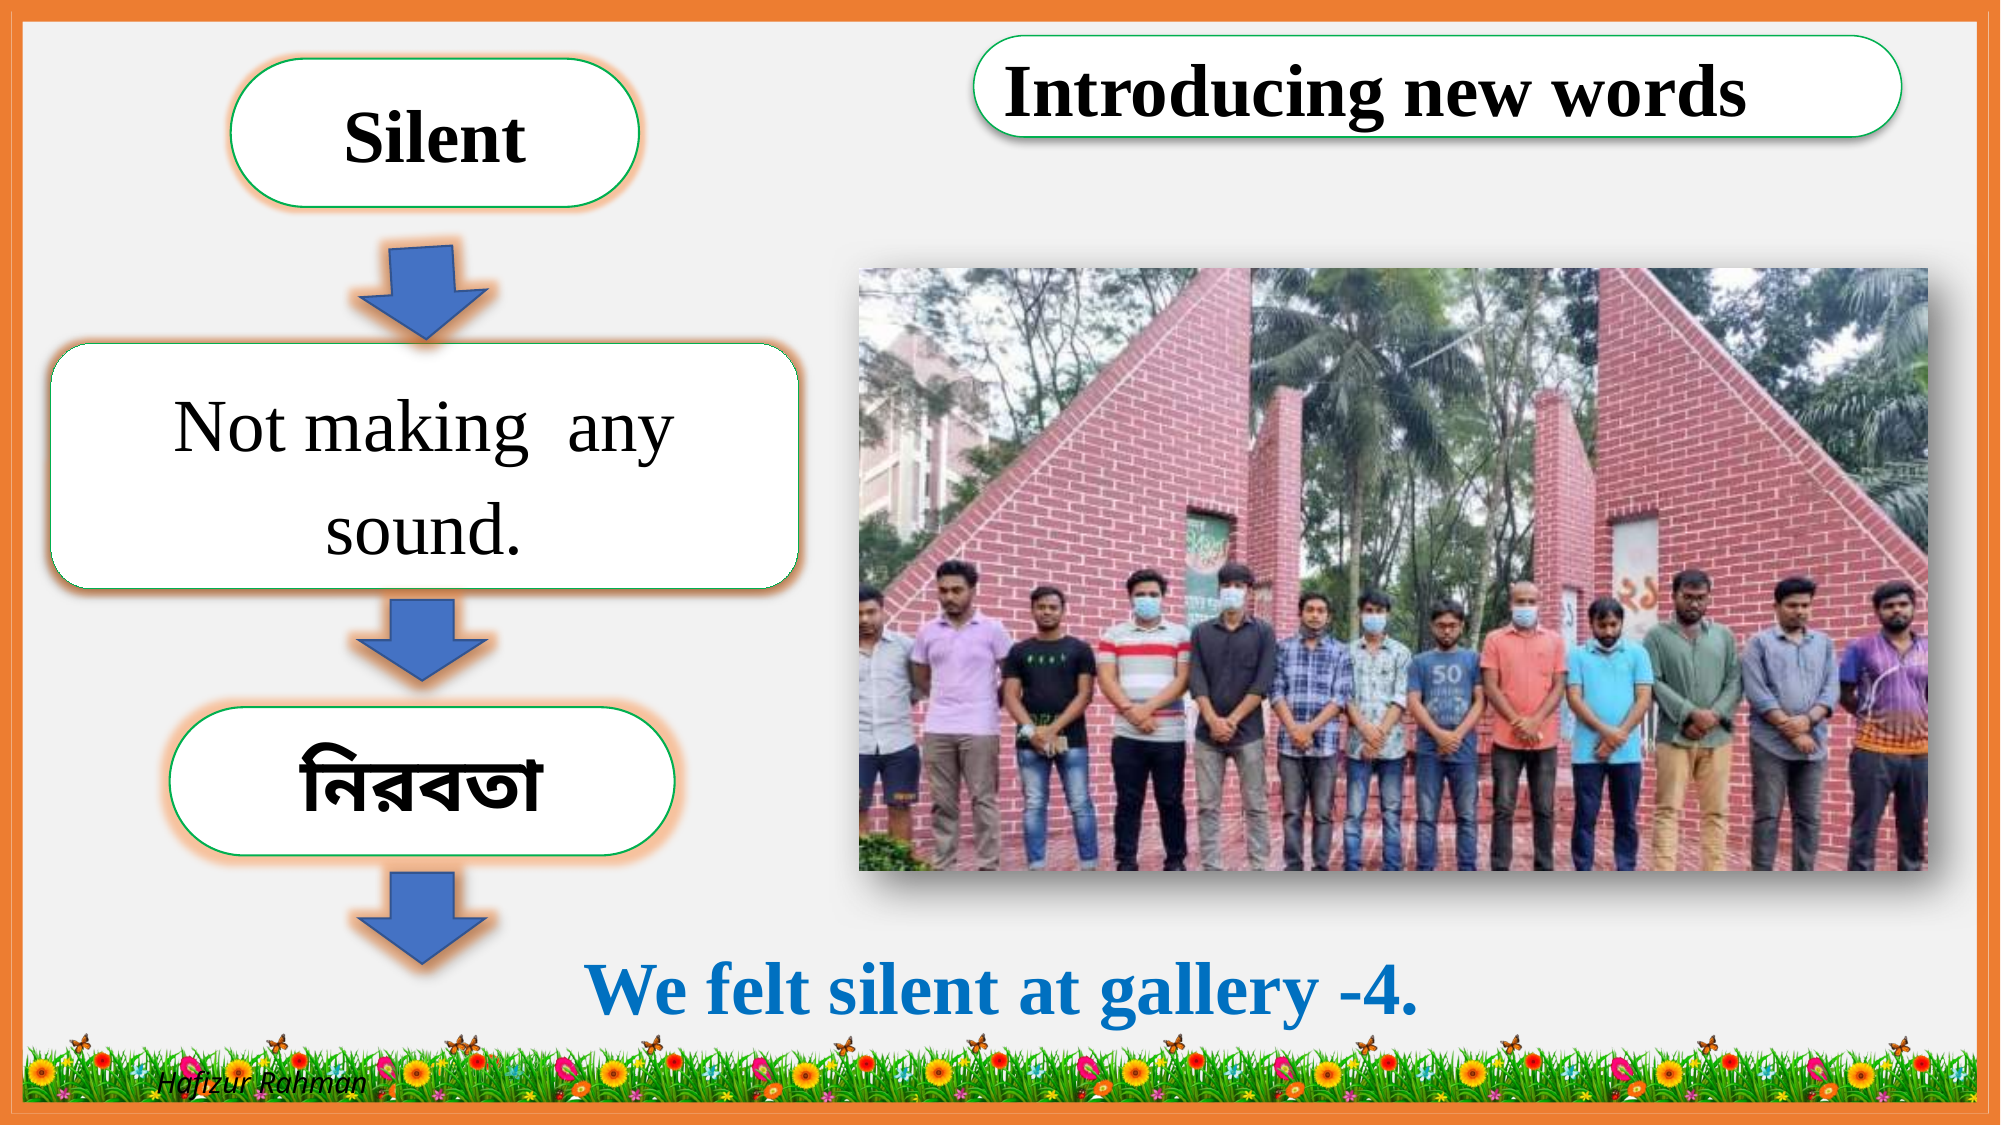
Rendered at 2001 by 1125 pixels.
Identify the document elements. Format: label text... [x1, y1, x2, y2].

picture [859, 268, 1928, 871]
text_box We felt silent at gallery -4. [71, 932, 1933, 1038]
text_box [355, 598, 489, 682]
text_box [355, 871, 489, 932]
text_box Not making any sound. [50, 343, 799, 589]
text_box নিরবতা [168, 706, 676, 857]
text_box Silent [229, 57, 641, 208]
text_box Introducing new words [972, 34, 1903, 139]
text_box [357, 244, 490, 341]
picture [23, 1029, 1976, 1102]
